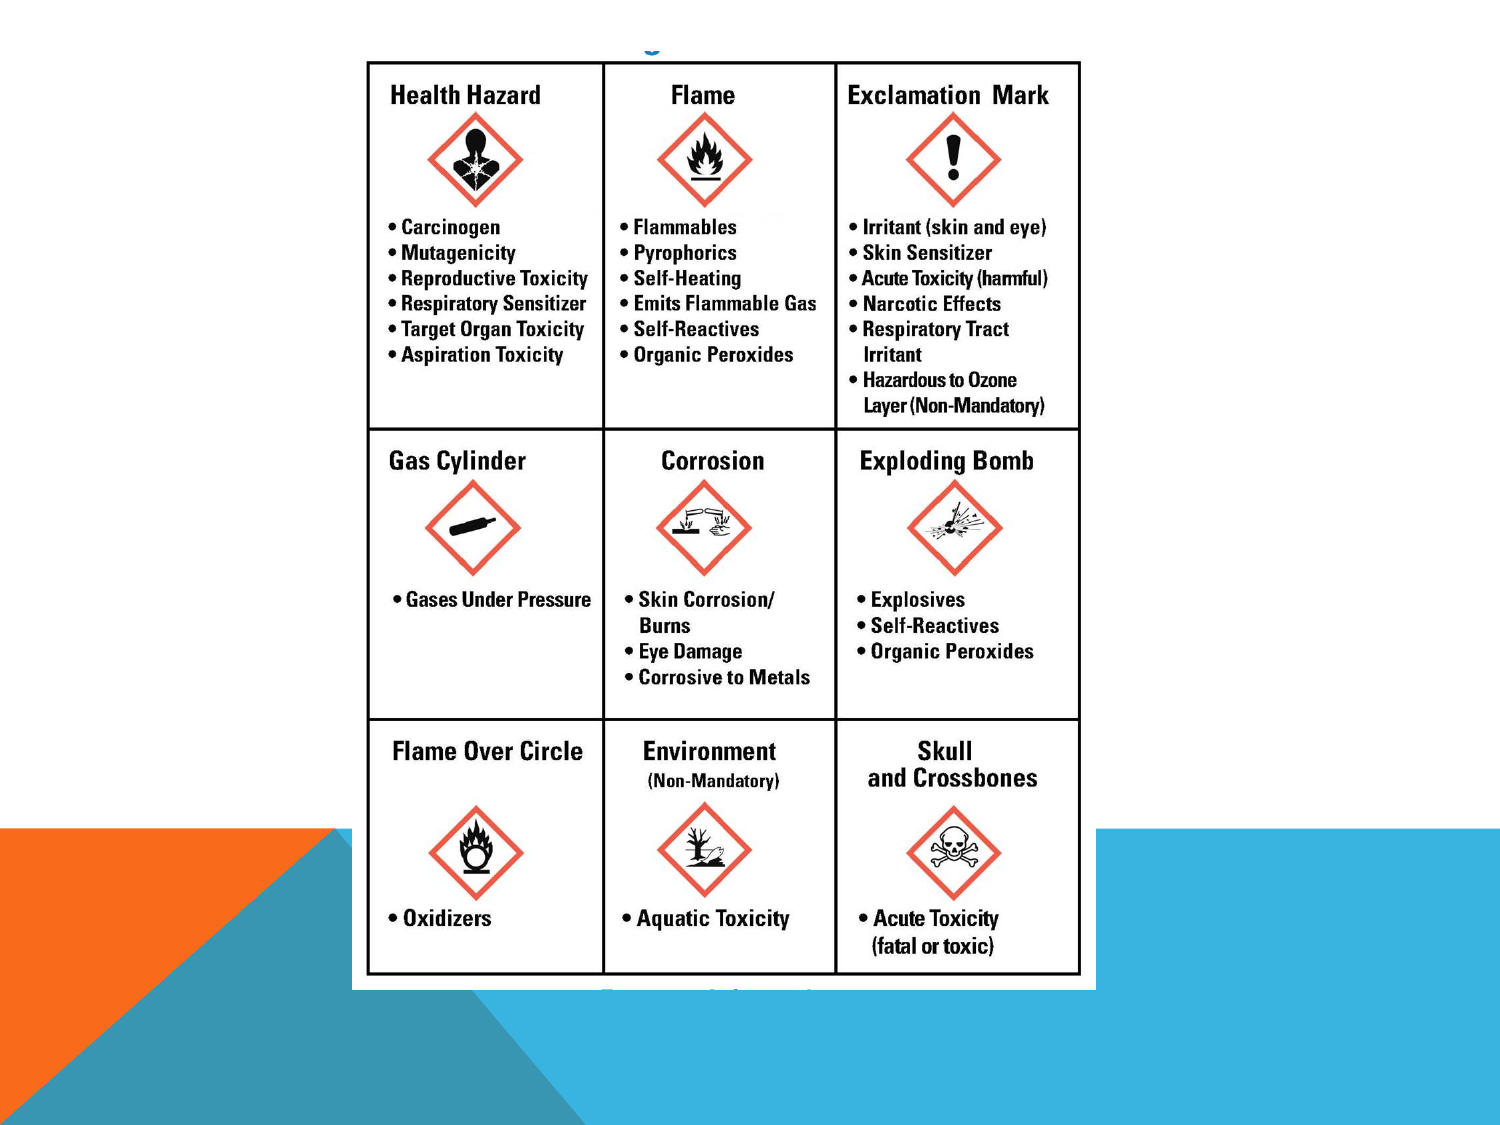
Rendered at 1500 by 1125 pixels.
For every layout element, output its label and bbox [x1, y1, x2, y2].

picture [351, 51, 1096, 990]
